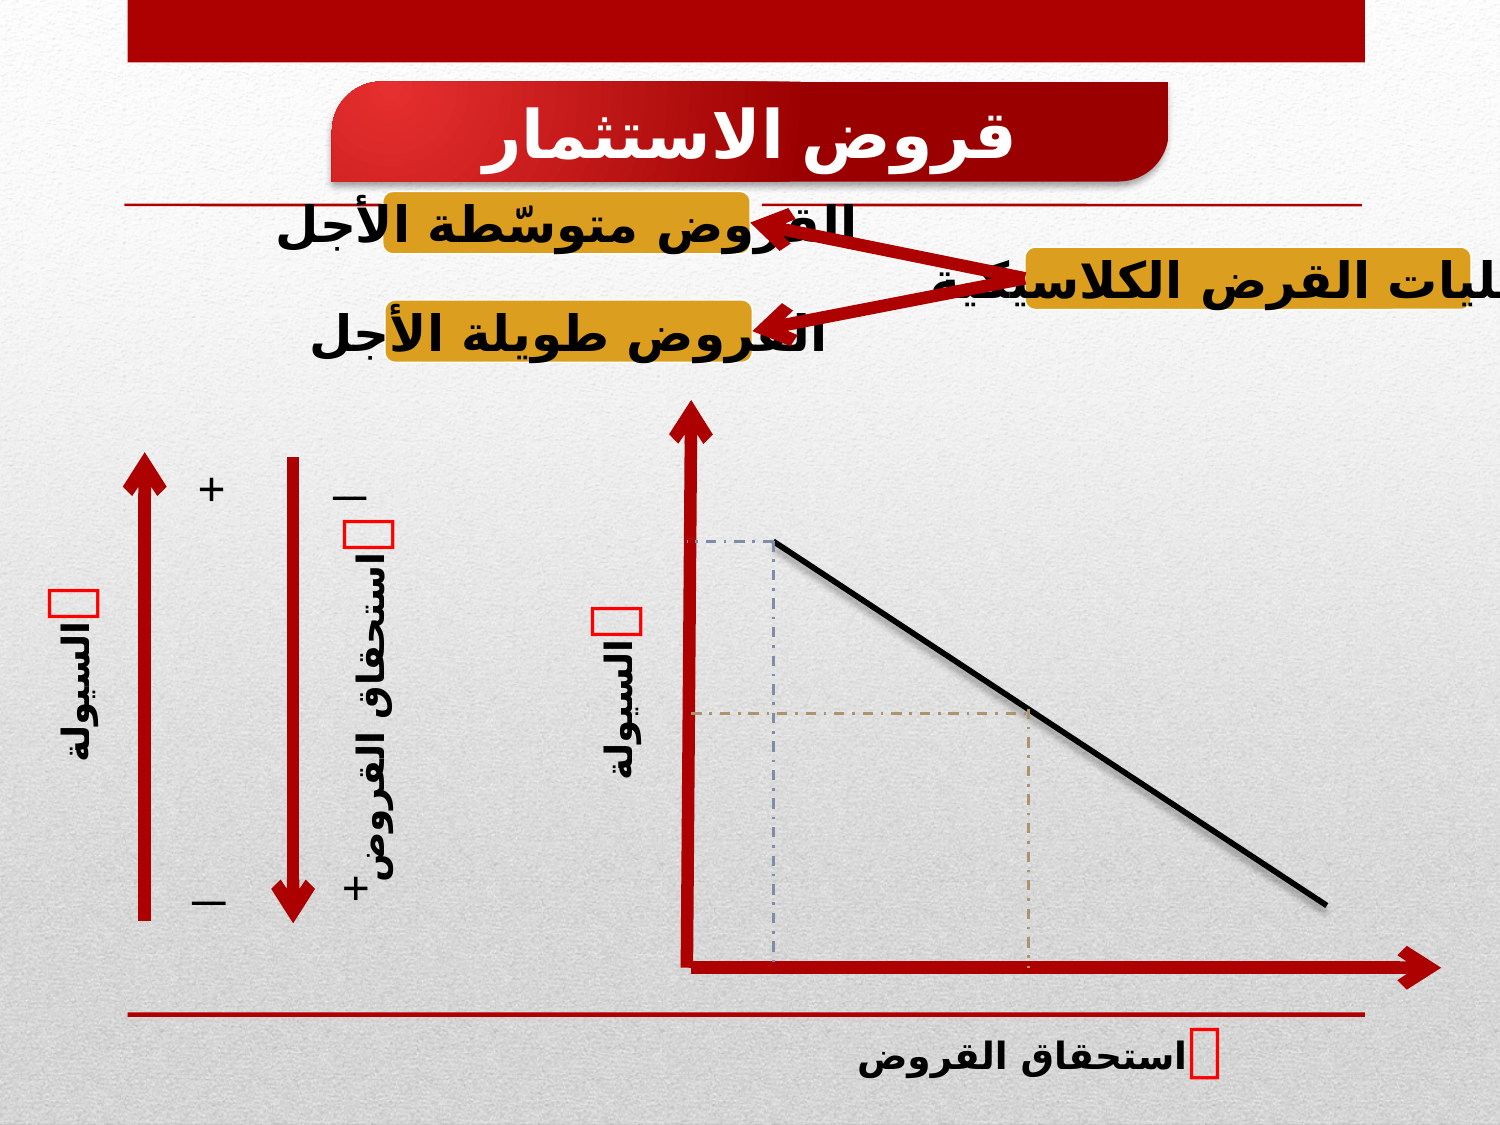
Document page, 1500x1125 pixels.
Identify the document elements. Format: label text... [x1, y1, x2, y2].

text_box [749, 221, 1026, 280]
text_box عمليات القرض الكلاسيكية [1030, 247, 1472, 310]
text_box القروض طويلة الأجل [384, 299, 746, 363]
text_box قروض الاستثمار [331, 81, 1169, 182]
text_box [565, 316, 1442, 1091]
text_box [22, 448, 406, 925]
text_box القروض متوسّطة الأجل [382, 191, 751, 254]
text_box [751, 277, 1026, 316]
